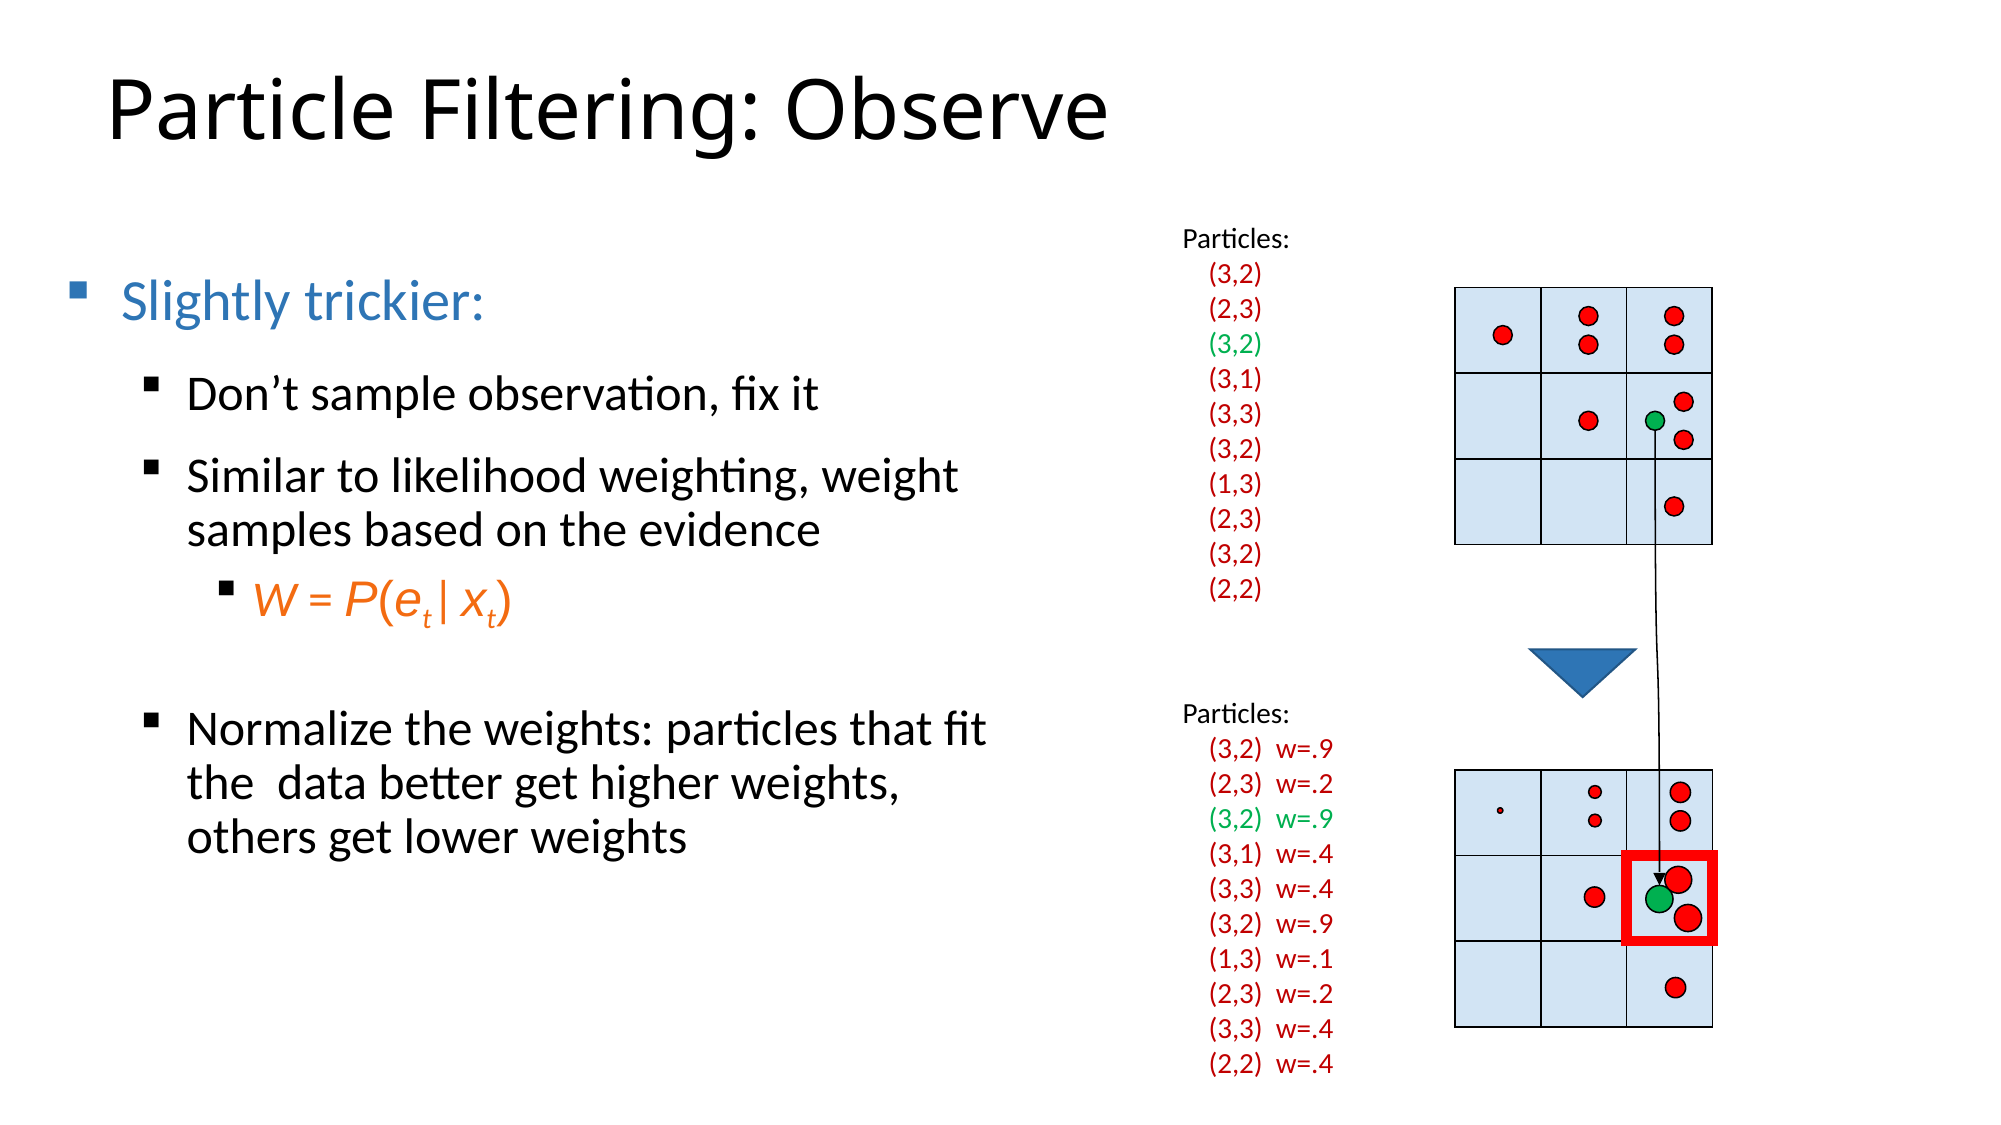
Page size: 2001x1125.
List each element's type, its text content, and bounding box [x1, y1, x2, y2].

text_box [1455, 287, 1713, 545]
text_box Particles: (3,2) (2,3) (3,2) (3,1) (3,3) (3,2) (1,3) (2,3) (3,2) (2,2) [1167, 212, 1393, 612]
title Particle Filtering: Observe [90, 60, 1816, 164]
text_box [1285, 599, 1883, 858]
text_box Particles: (3,2) w=.9 (2,3) w=.2 (3,2) w=.9 (3,1) w=.4 (3,3) w=.4 (3,2) w=.9 (1,3) w=.1 (2,3) w=.2 (3,3) w=.4 (2,2) w=.4 [1167, 687, 1368, 1087]
text_box Slightly trickier: Don’t sample observation, fix it Similar to likelihood weighting, weight samples based on the evidence W = P(et| xt) Normalize the weights: particles that fit the data better get higher weights, others get lower weights [50, 262, 1050, 1075]
